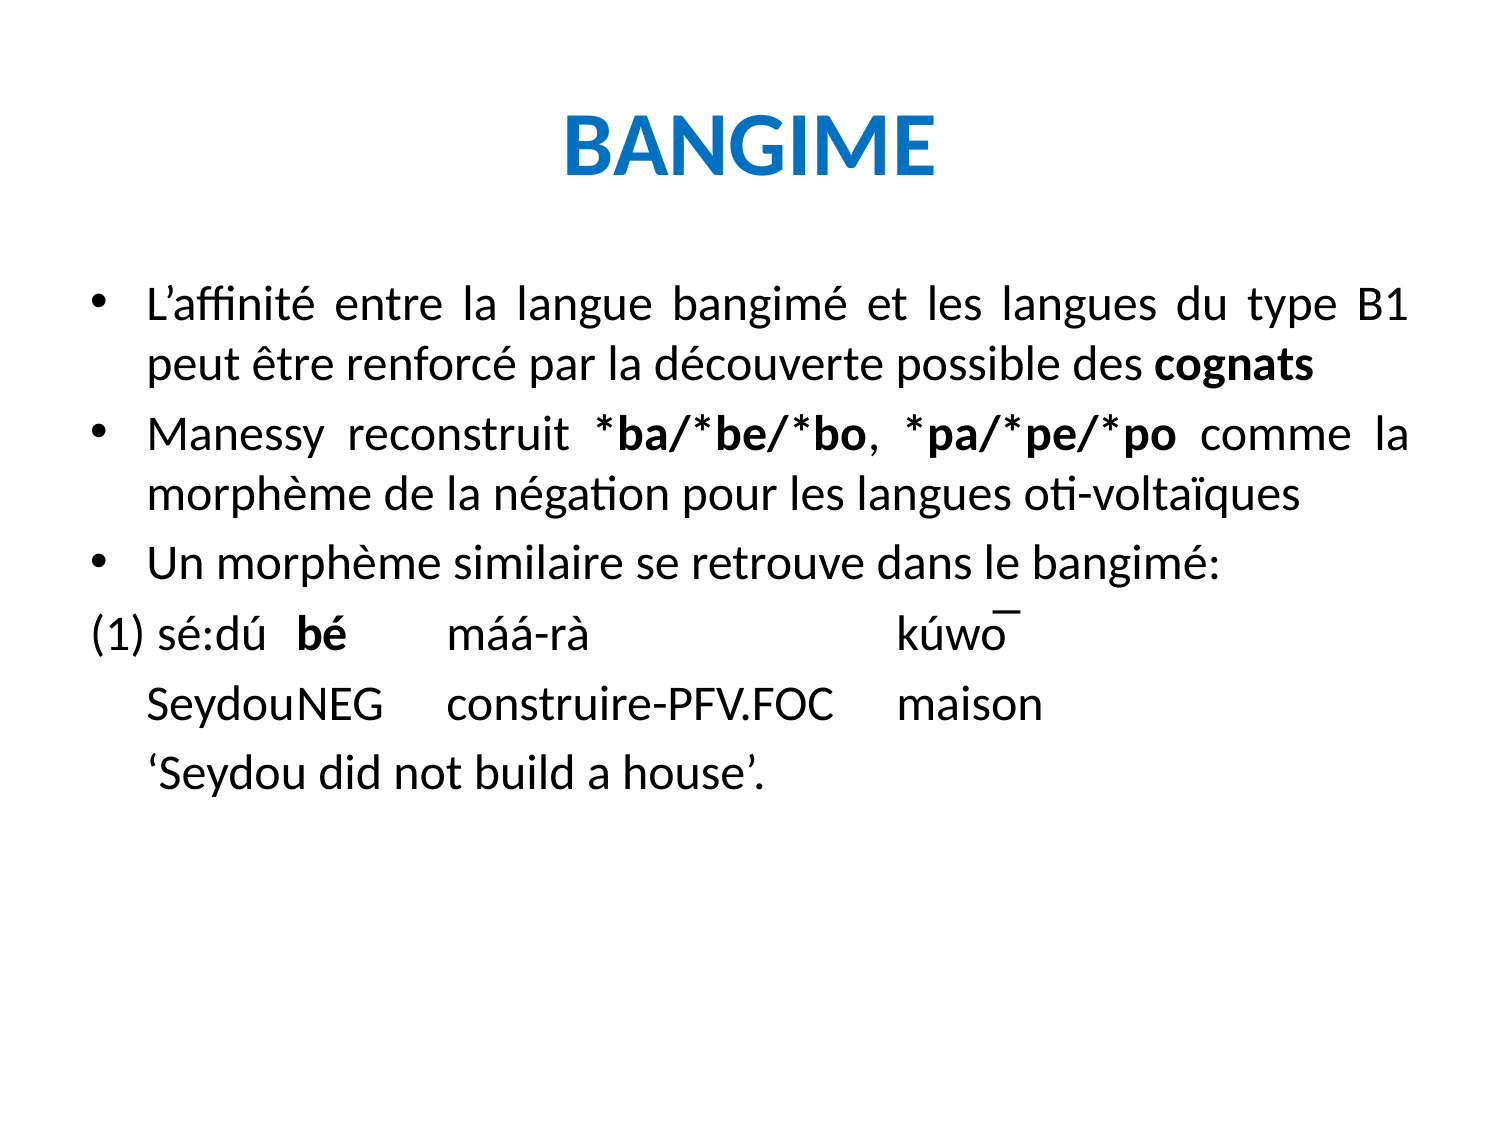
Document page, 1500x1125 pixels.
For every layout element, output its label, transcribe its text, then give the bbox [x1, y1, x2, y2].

title BANGIME [75, 45, 1425, 233]
list L’affinité entre la langue bangimé et les langues du type B1 peut être renforcé par la découverte possible des cognats Manessy reconstruit *ba/*be/*bo, *pa/*pe/*po comme la morphème de la négation pour les langues oti-voltaïques Un morphème similaire se retrouve dans le bangimé: (1) sé:dú bé máá-rà kúwo̅ Seydou neg construire-pfv.foc maison ‘Seydou did not build a house’. [75, 262, 1425, 1005]
